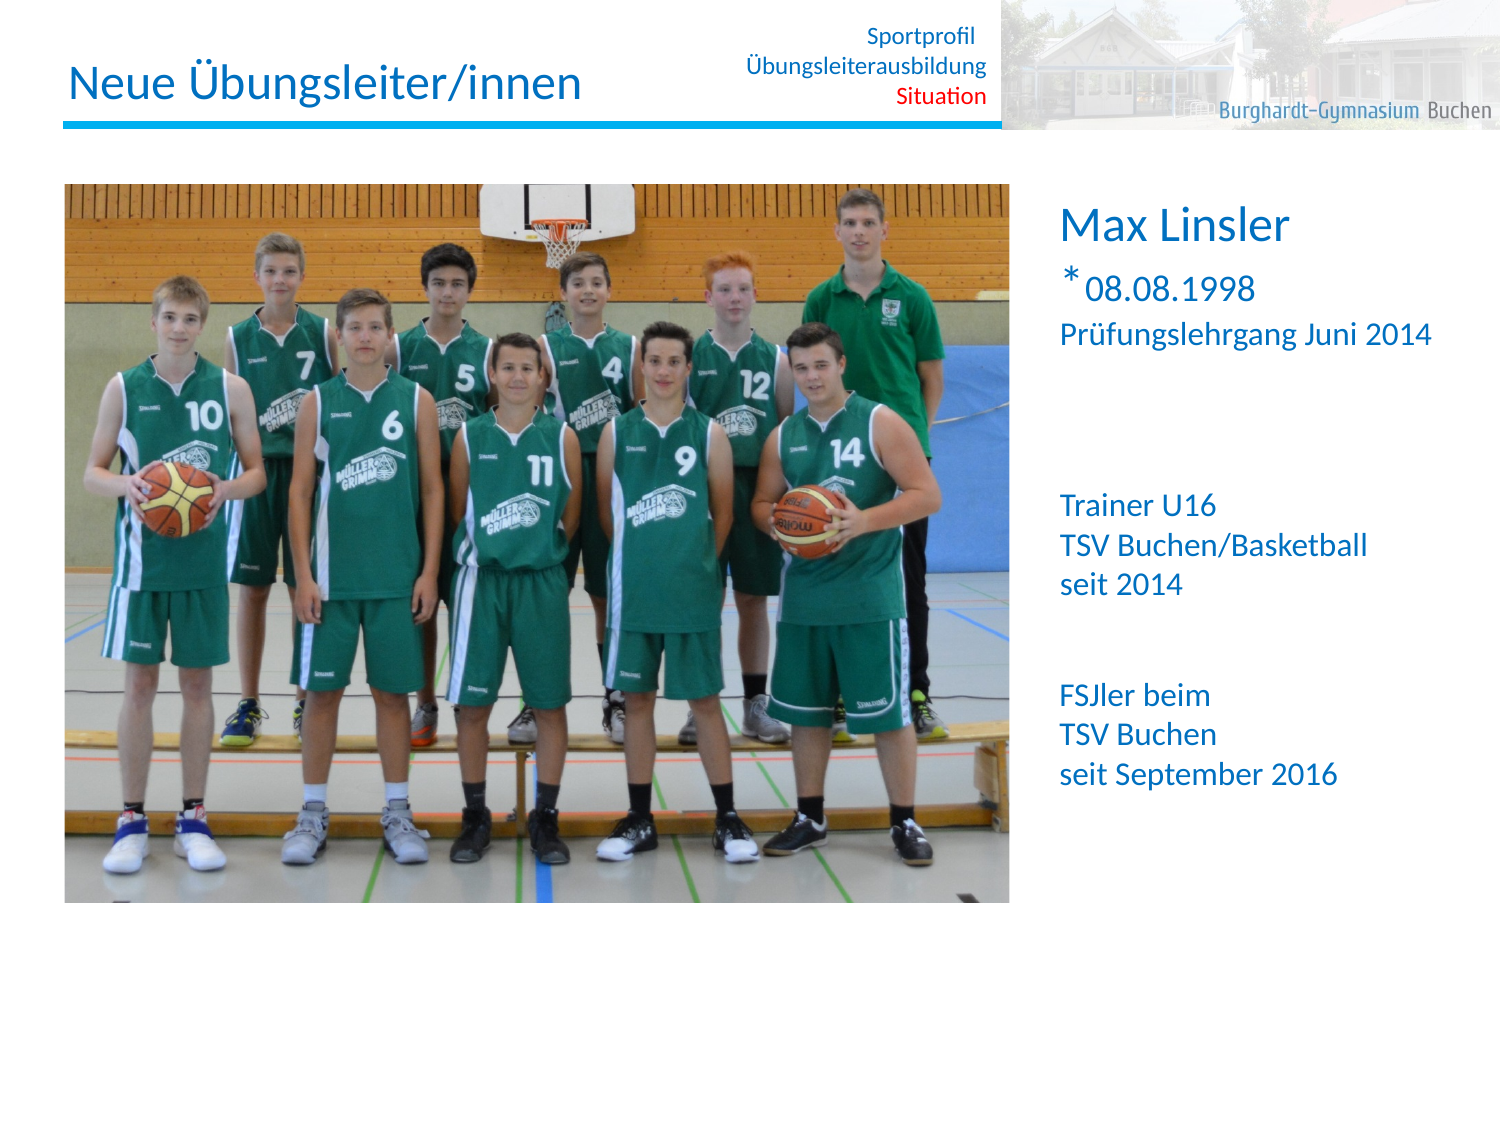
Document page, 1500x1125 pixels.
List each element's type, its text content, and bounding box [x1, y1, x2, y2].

picture [64, 184, 1010, 903]
text_box Neue Übungsleiter/innen [53, 42, 621, 117]
text_box Trainer U16 TSV Buchen/Basketball seit 2014 [1045, 475, 1485, 610]
picture [1001, 0, 1500, 131]
text_box FSJler beim TSV Buchen seit September 2016 [1044, 665, 1485, 800]
text_box Sportprofil Übungsleiterausbildung Situation [702, 11, 996, 117]
text_box Max Linsler *08.08.1998 Prüfungslehrgang Juni 2014 [1045, 184, 1471, 360]
